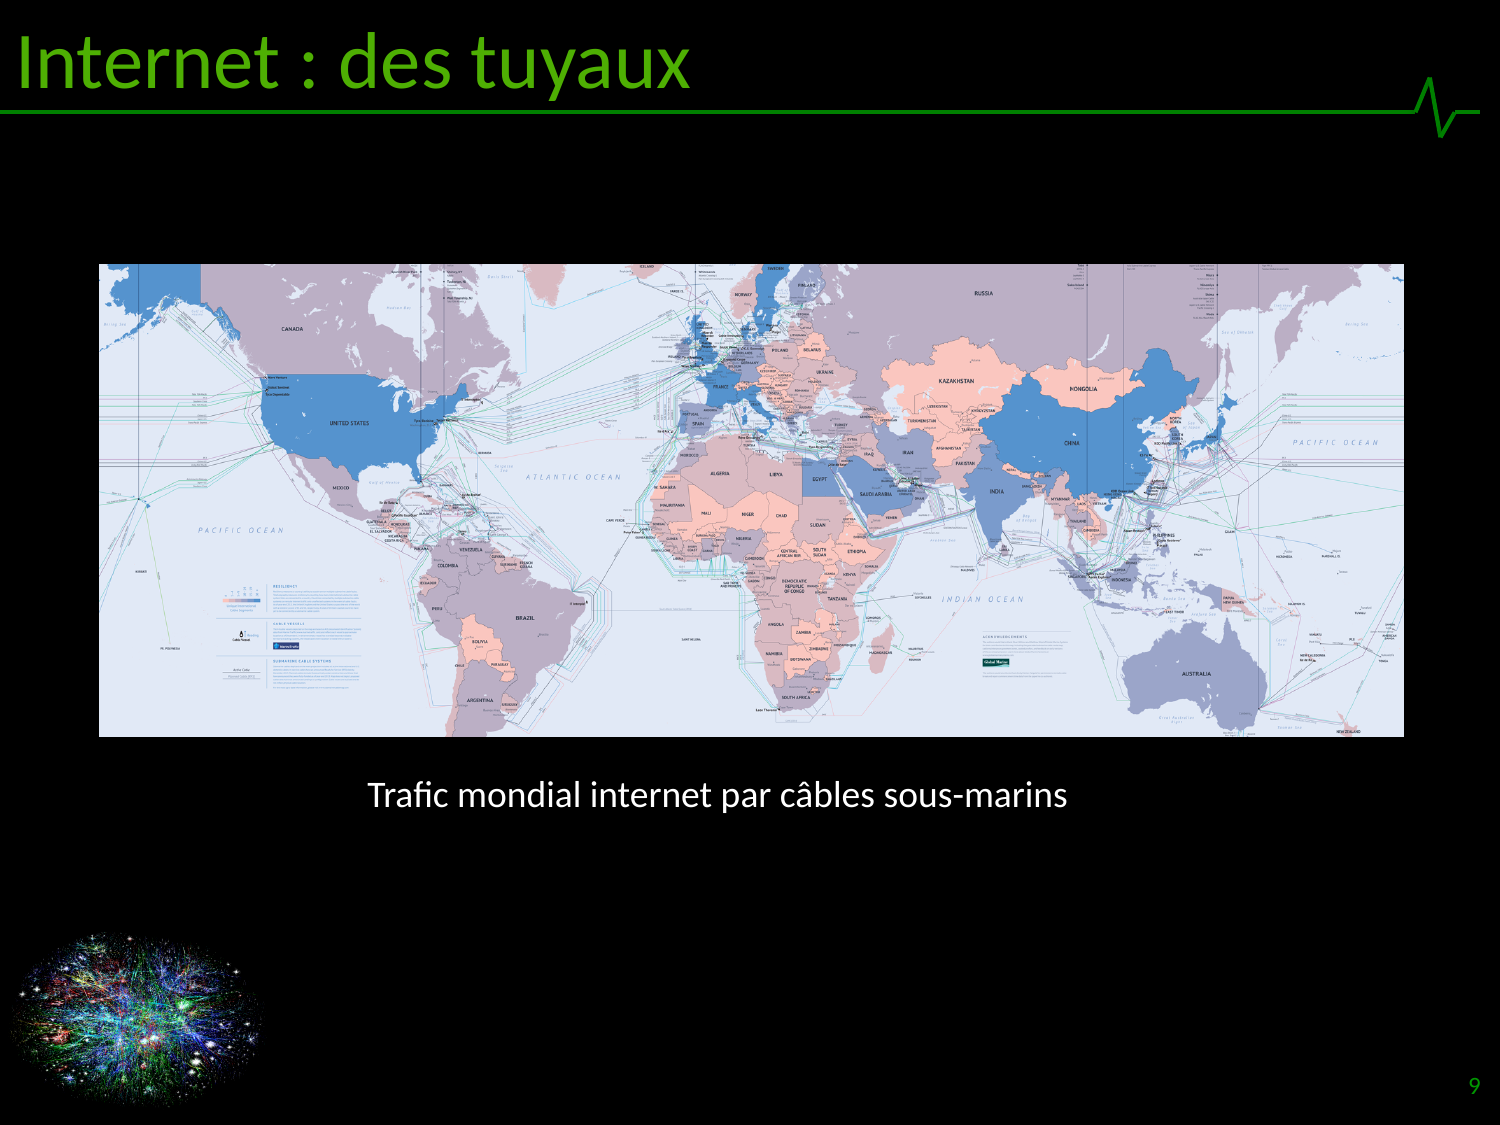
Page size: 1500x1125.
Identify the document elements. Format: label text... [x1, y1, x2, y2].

picture [6, 928, 271, 1115]
slide_number 9 [1145, 1054, 1496, 1115]
title Internet : des tuyaux [0, 0, 1500, 113]
text_box Trafic mondial internet par câbles sous-marins [352, 763, 1084, 823]
picture [99, 264, 1404, 738]
